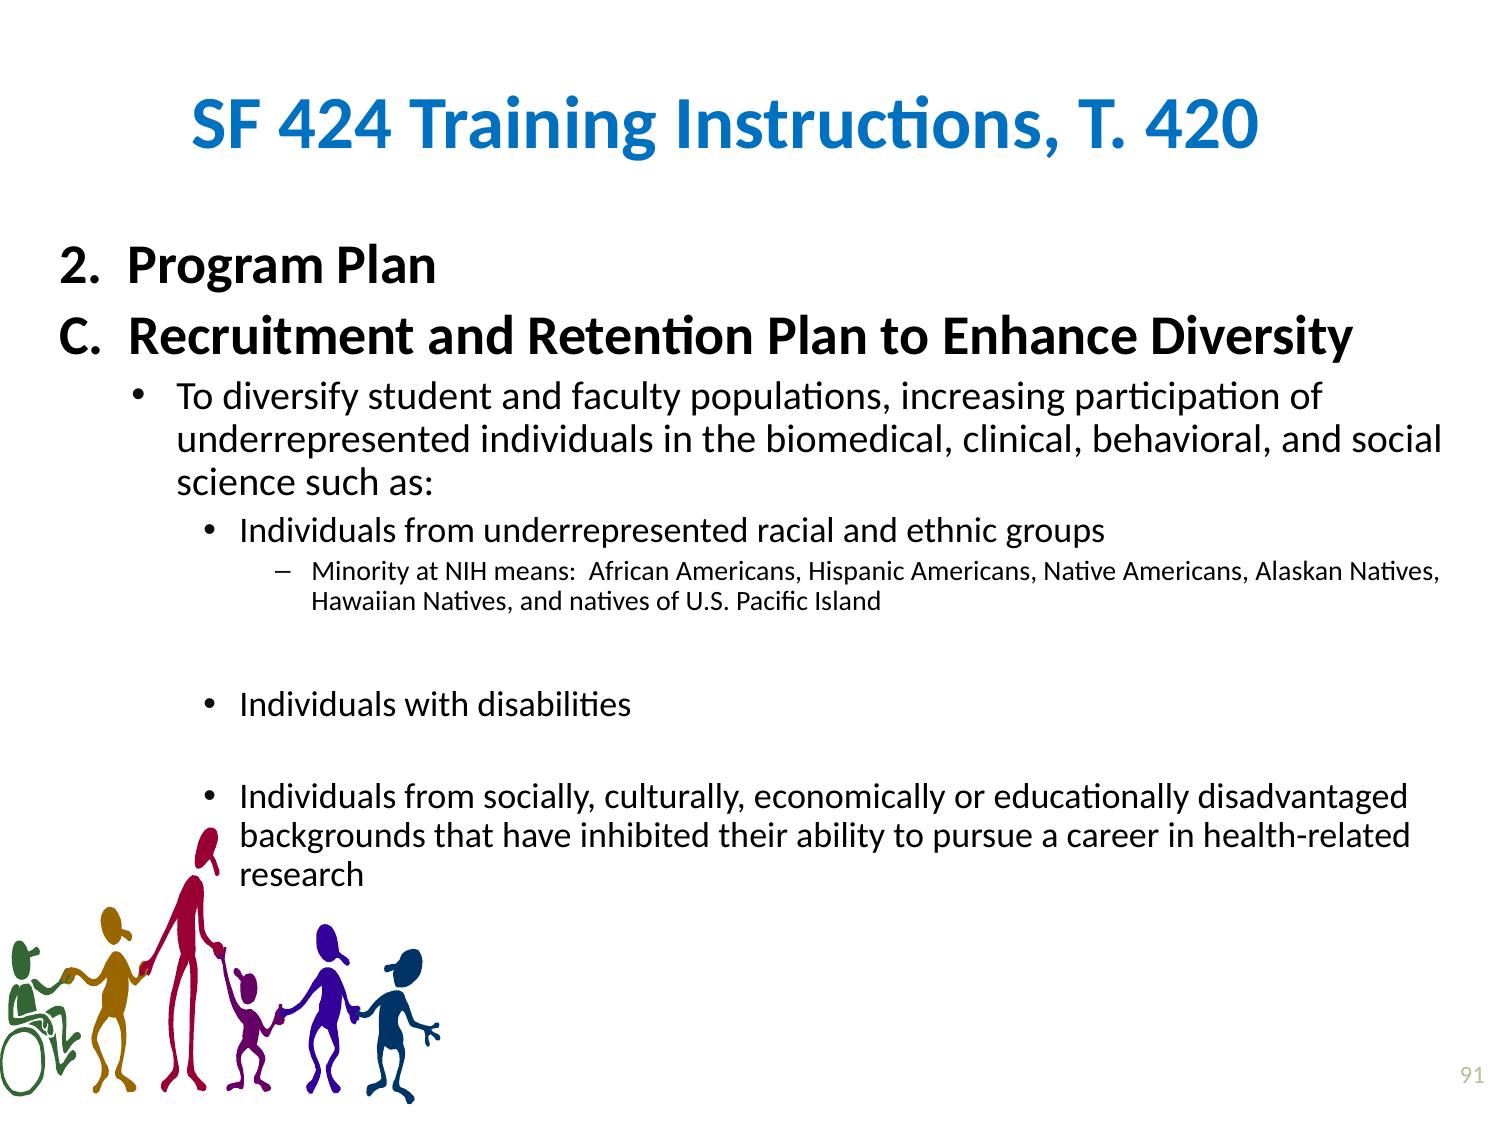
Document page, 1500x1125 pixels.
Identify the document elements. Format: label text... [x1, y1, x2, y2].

list 2. Program Plan C. Recruitment and Retention Plan to Enhance Diversity To diversify student and faculty populations, increasing participation of underrepresented individuals in the biomedical, clinical, behavioral, and social science such as: Individuals from underrepresented racial and ethnic groups Minority at NIH means: African Americans, Hispanic Americans, Native Americans, Alaskan Natives, Hawaiian Natives, and natives of U.S. Pacific Island Individuals with disabilities Individuals from socially, culturally, economically or educationally disadvantaged backgrounds that have inhibited their ability to pursue a career in health-related research [44, 227, 1475, 903]
picture [0, 827, 441, 1105]
title SF 424 Training Instructions, T. 420 [0, 24, 1408, 213]
slide_number 91 [1425, 1034, 1500, 1113]
